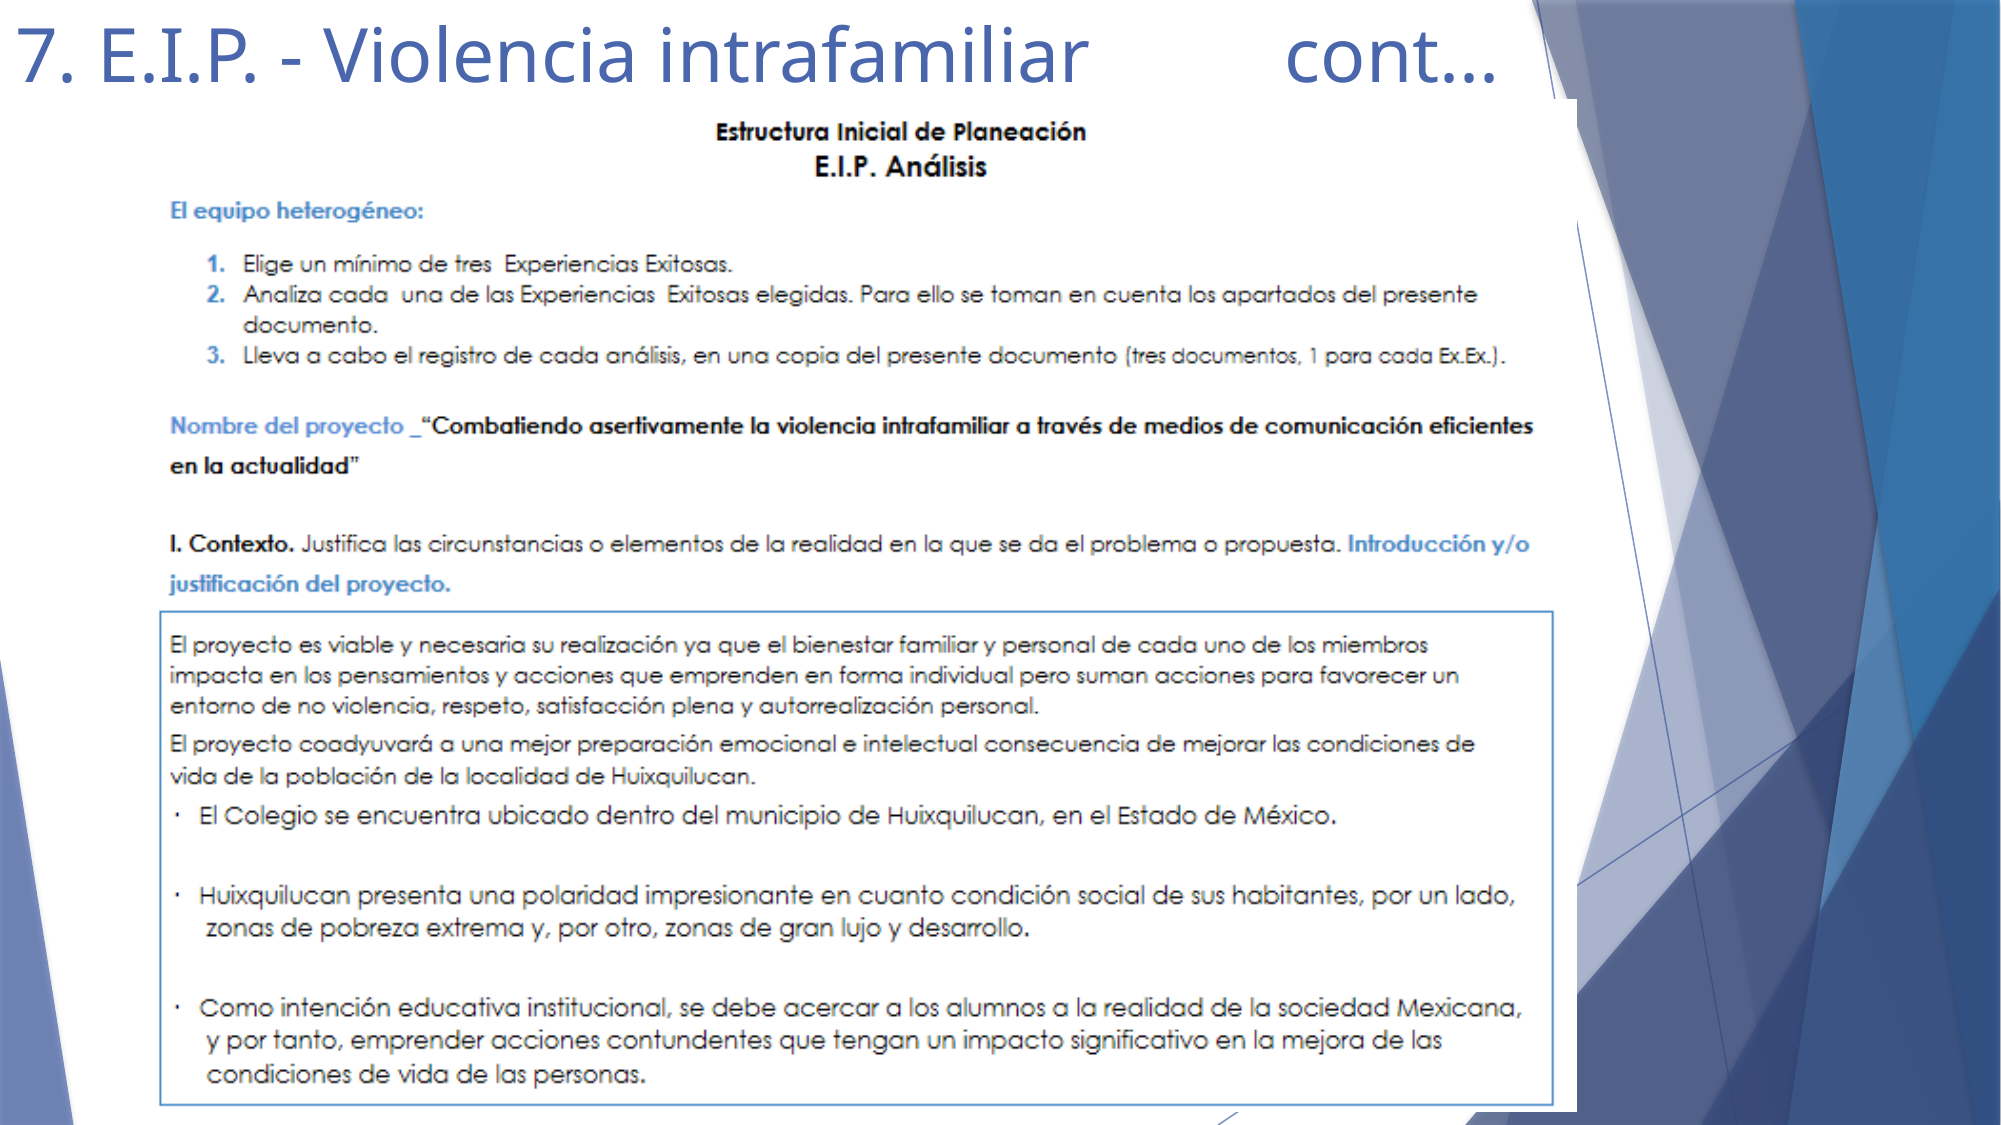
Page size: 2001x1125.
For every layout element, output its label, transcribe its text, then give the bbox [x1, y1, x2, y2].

title 7. E.I.P. - Violencia intrafamiliar cont... [0, 0, 1595, 113]
picture [137, 98, 1578, 1113]
